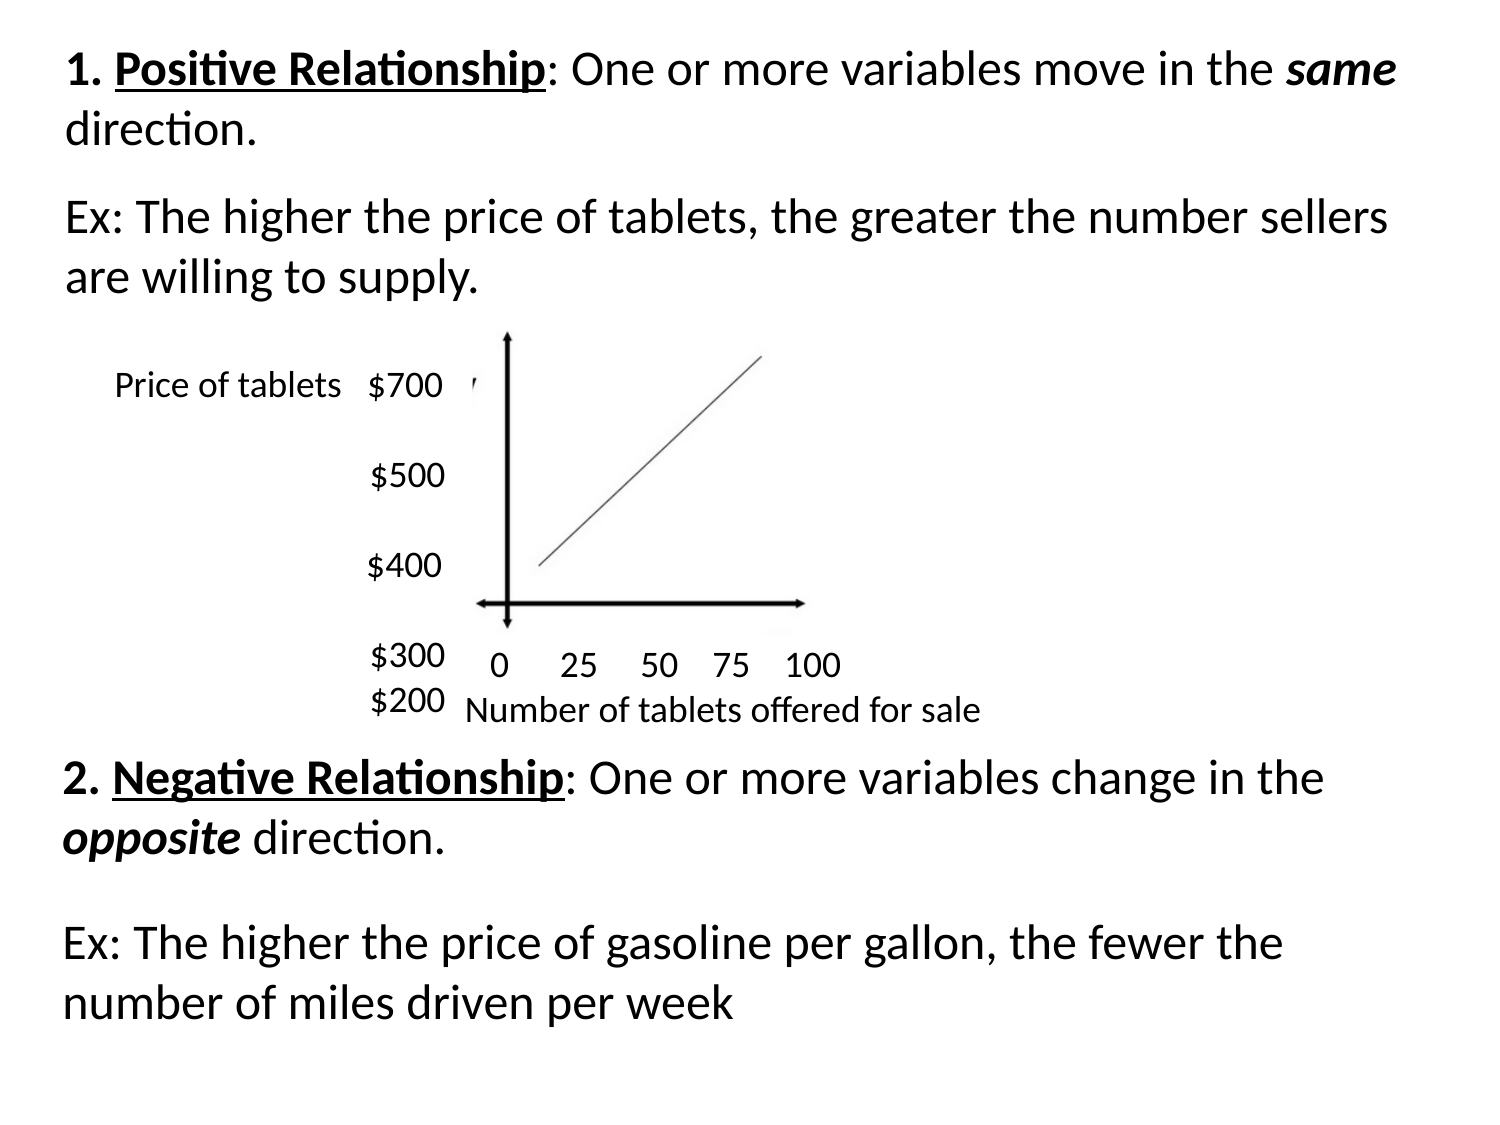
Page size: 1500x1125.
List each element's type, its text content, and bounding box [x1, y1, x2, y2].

picture [472, 310, 972, 635]
text_box 2. Negative Relationship: One or more variables change in the opposite direction. Ex: The higher the price of gasoline per gallon, the fewer the number of miles driven per week [47, 737, 1436, 1038]
text_box 0 25 50 75 100 Number of tablets offered for sale [450, 633, 1013, 738]
text_box Price of tablets $700 $500 $400 $300 $200 [99, 352, 467, 728]
text_box 1. Positive Relationship: One or more variables move in the same direction. Ex: The higher the price of tablets, the greater the number sellers are willing to supply. [50, 28, 1458, 671]
